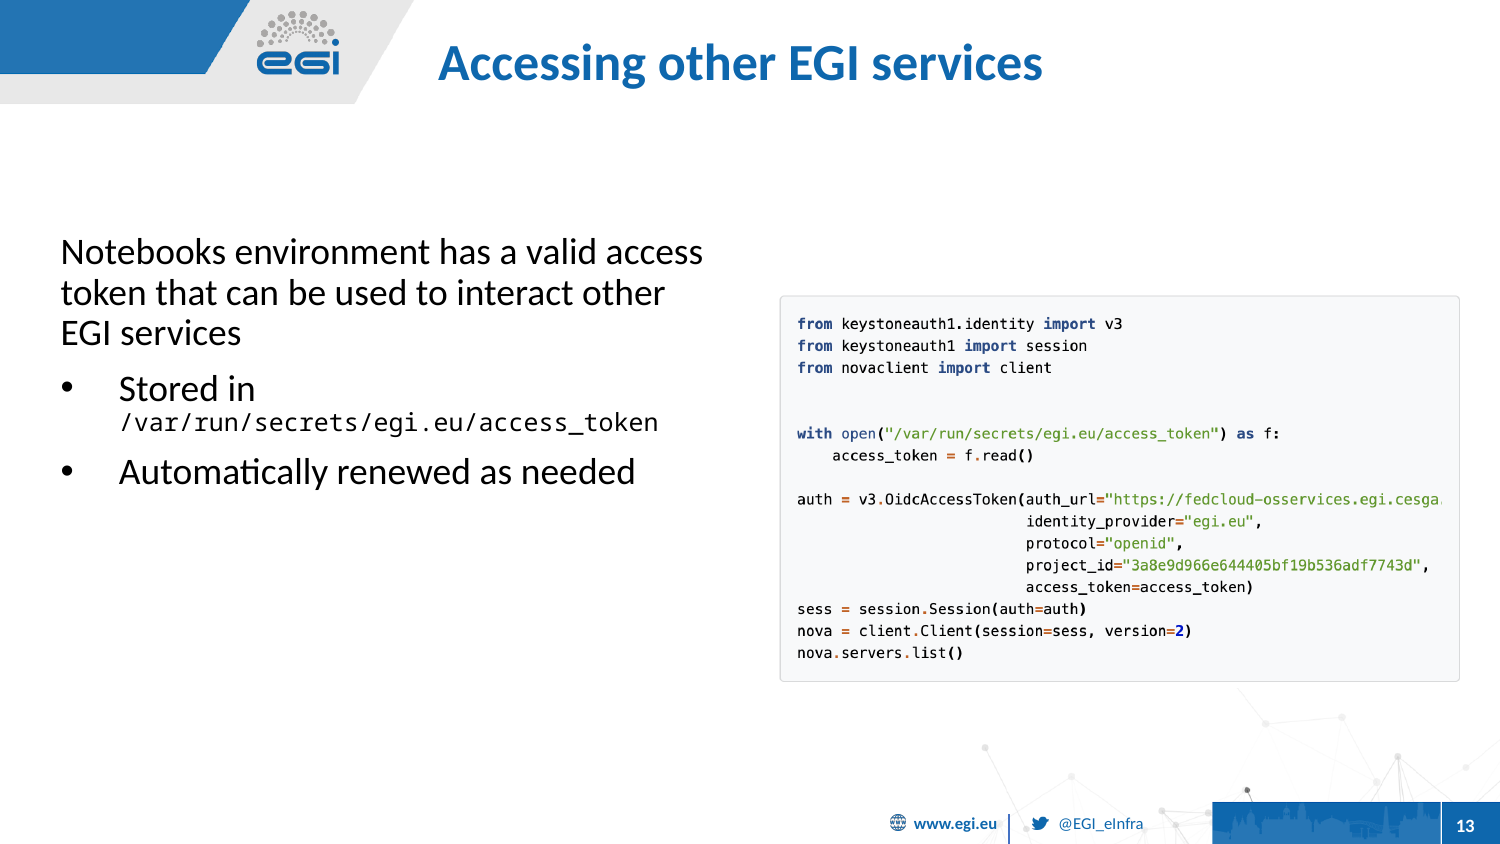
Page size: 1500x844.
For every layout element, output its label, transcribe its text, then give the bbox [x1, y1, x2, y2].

picture [0, 0, 1500, 844]
title Accessing other EGI services [423, 27, 1199, 84]
list Notebooks environment has a valid access token that can be used to interact other EGI services Stored in /var/run/secrets/egi.eu/access_token Automatically renewed as needed [28, 224, 738, 750]
